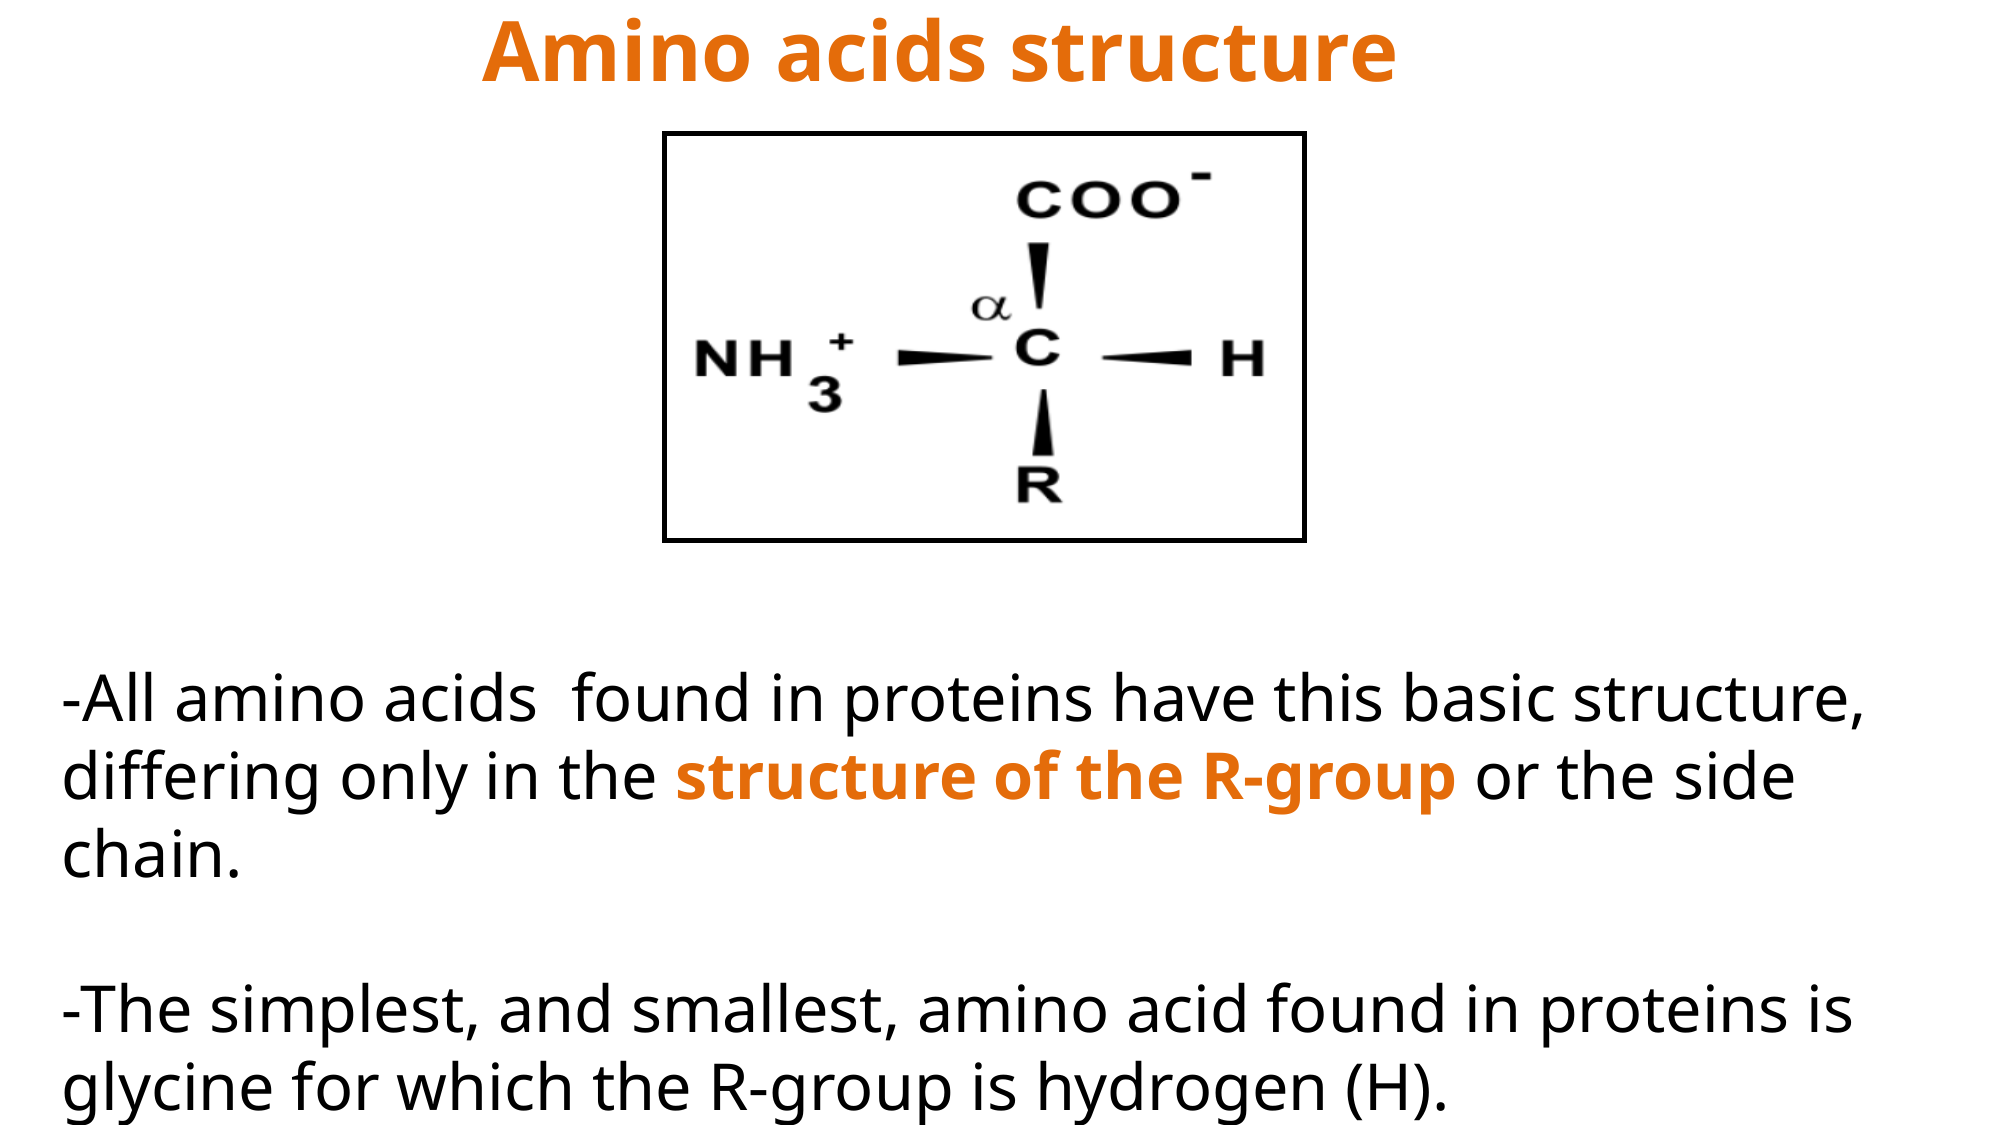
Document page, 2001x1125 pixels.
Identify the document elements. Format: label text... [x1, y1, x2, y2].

picture [666, 135, 1303, 539]
text_box -All amino acids found in proteins have this basic structure, differing only in the structure of the R-group or the side chain. -The simplest, and smallest, amino acid found in proteins is glycine for which the R-group is hydrogen (H). [47, 594, 1922, 1125]
text_box Amino acids structure [451, 0, 1452, 106]
